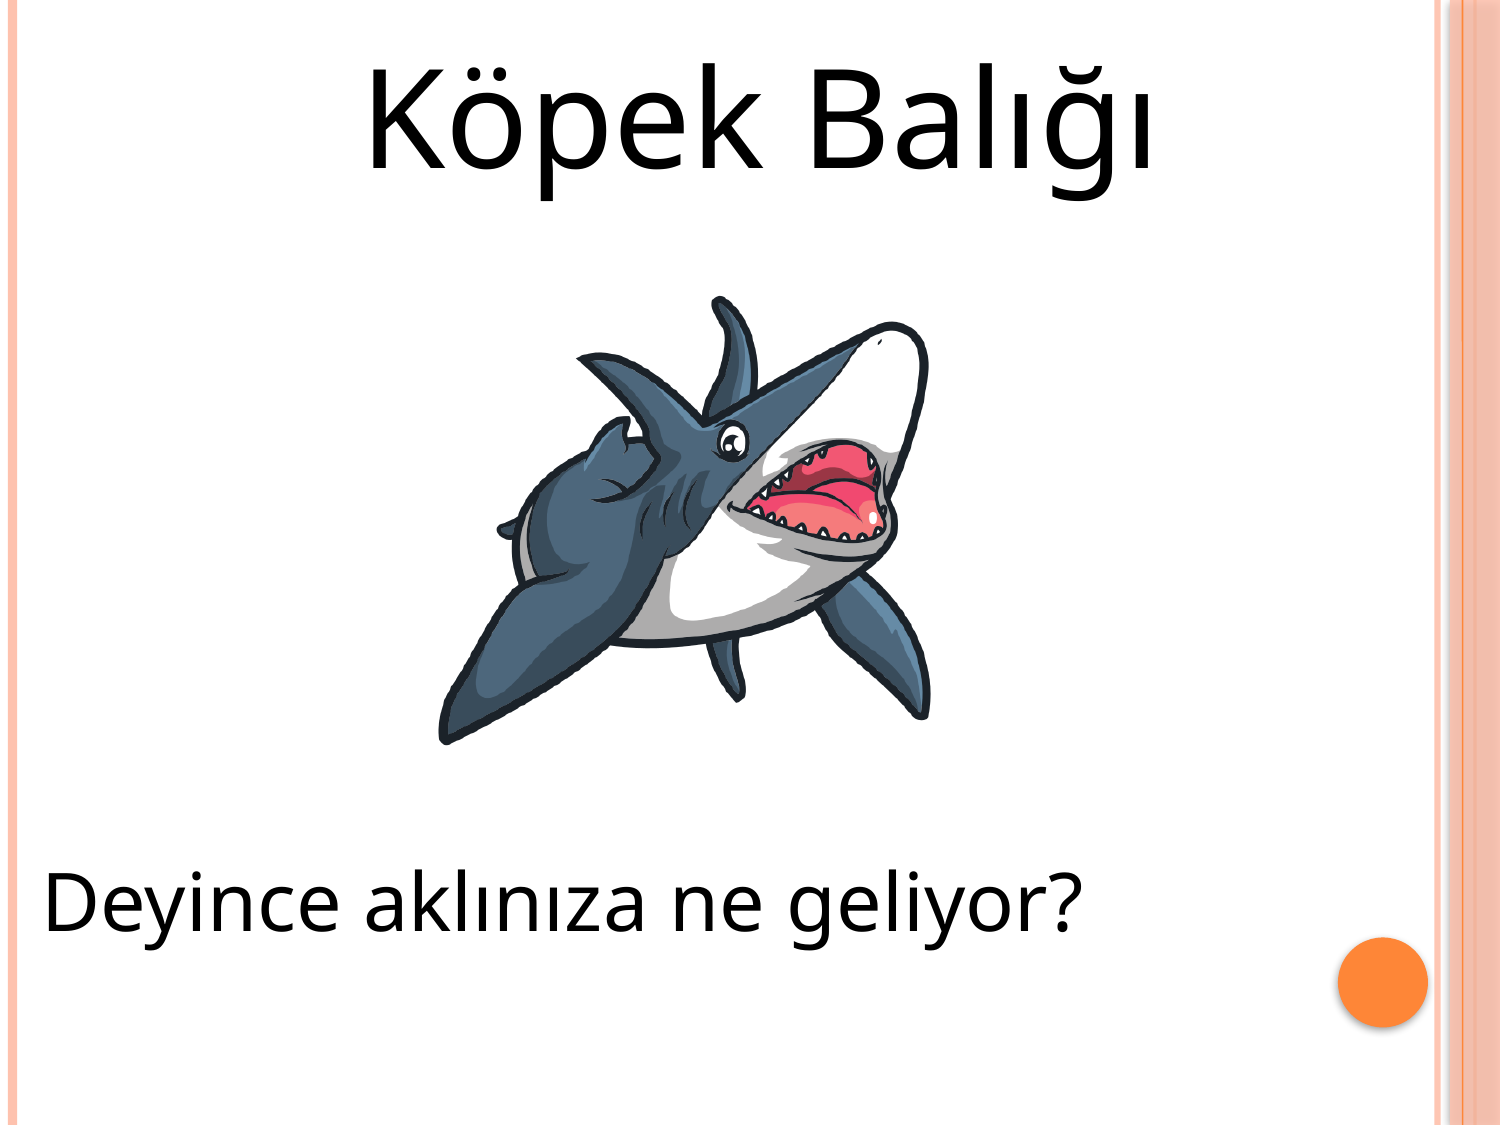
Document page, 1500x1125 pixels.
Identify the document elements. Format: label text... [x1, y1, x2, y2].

text_box Köpek Balığı [360, 3, 1500, 197]
picture [395, 231, 973, 809]
text_box Deyince aklınıza ne geliyor? [41, 834, 1500, 948]
